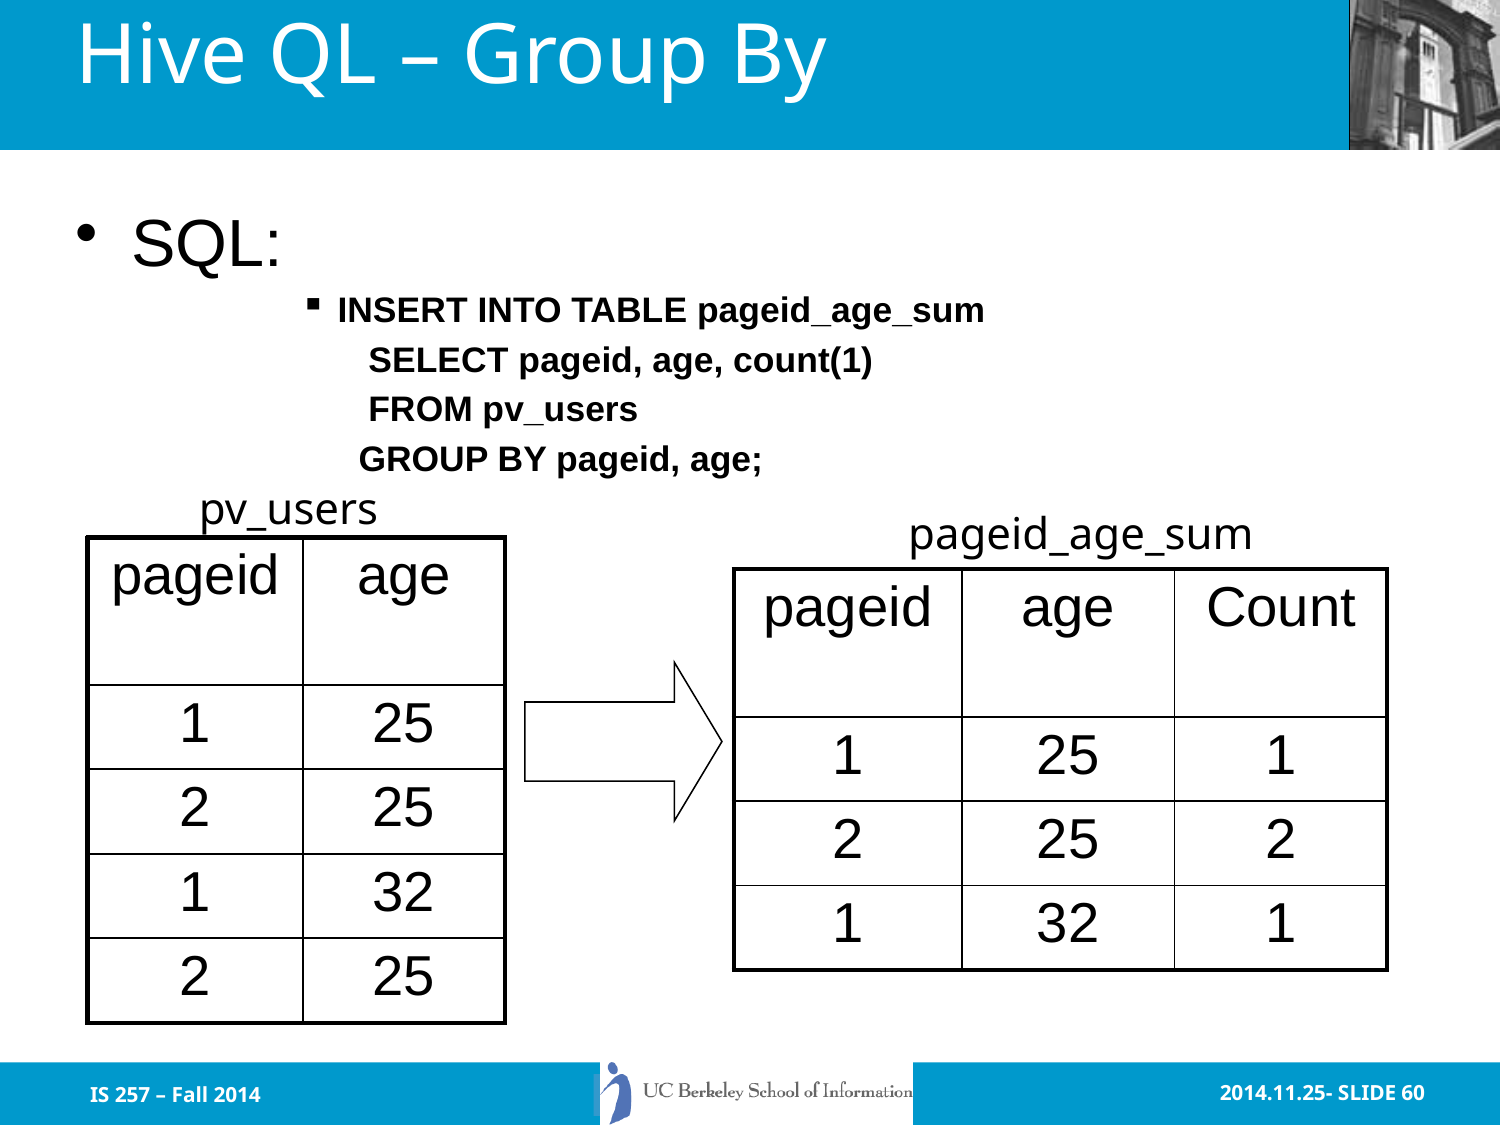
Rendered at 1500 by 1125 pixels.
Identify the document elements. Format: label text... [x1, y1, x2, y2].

table_cell 32 [963, 886, 1174, 968]
picture [1350, 0, 1500, 150]
table_cell 2 [736, 802, 961, 885]
table_cell 25 [304, 939, 503, 1021]
table_cell 25 [963, 802, 1174, 885]
title Hive QL – Group By [75, 0, 1350, 150]
table_cell 2 [90, 939, 302, 1021]
table_cell 1 [90, 855, 302, 937]
table_cell 25 [963, 718, 1174, 800]
table_cell 1 [90, 686, 302, 768]
table_cell 25 [304, 770, 503, 853]
table_header age [304, 540, 503, 684]
table_cell 32 [304, 855, 503, 937]
table_cell 1 [1175, 718, 1385, 800]
picture [594, 1062, 912, 1125]
text_box [524, 662, 722, 821]
table_header age [963, 571, 1174, 716]
slide_number IS 257 – Fall 2014 [75, 1062, 388, 1125]
table_cell 2 [1175, 802, 1385, 885]
table_cell 25 [304, 686, 503, 768]
table_cell 1 [736, 718, 961, 800]
list SQL: INSERT INTO TABLE pageid_age_sum SELECT pageid, age, count(1) FROM pv_users GROUP BY pageid, age; [75, 200, 1425, 1013]
text_box pageid_age_sum [896, 500, 1266, 564]
table_header Count [1175, 571, 1385, 716]
table_header pageid [736, 571, 961, 716]
table_header pageid [90, 540, 302, 684]
table_cell 1 [1175, 886, 1385, 968]
table_cell 1 [736, 886, 961, 968]
text_box pv_users [187, 474, 390, 539]
table_cell 2 [90, 770, 302, 853]
